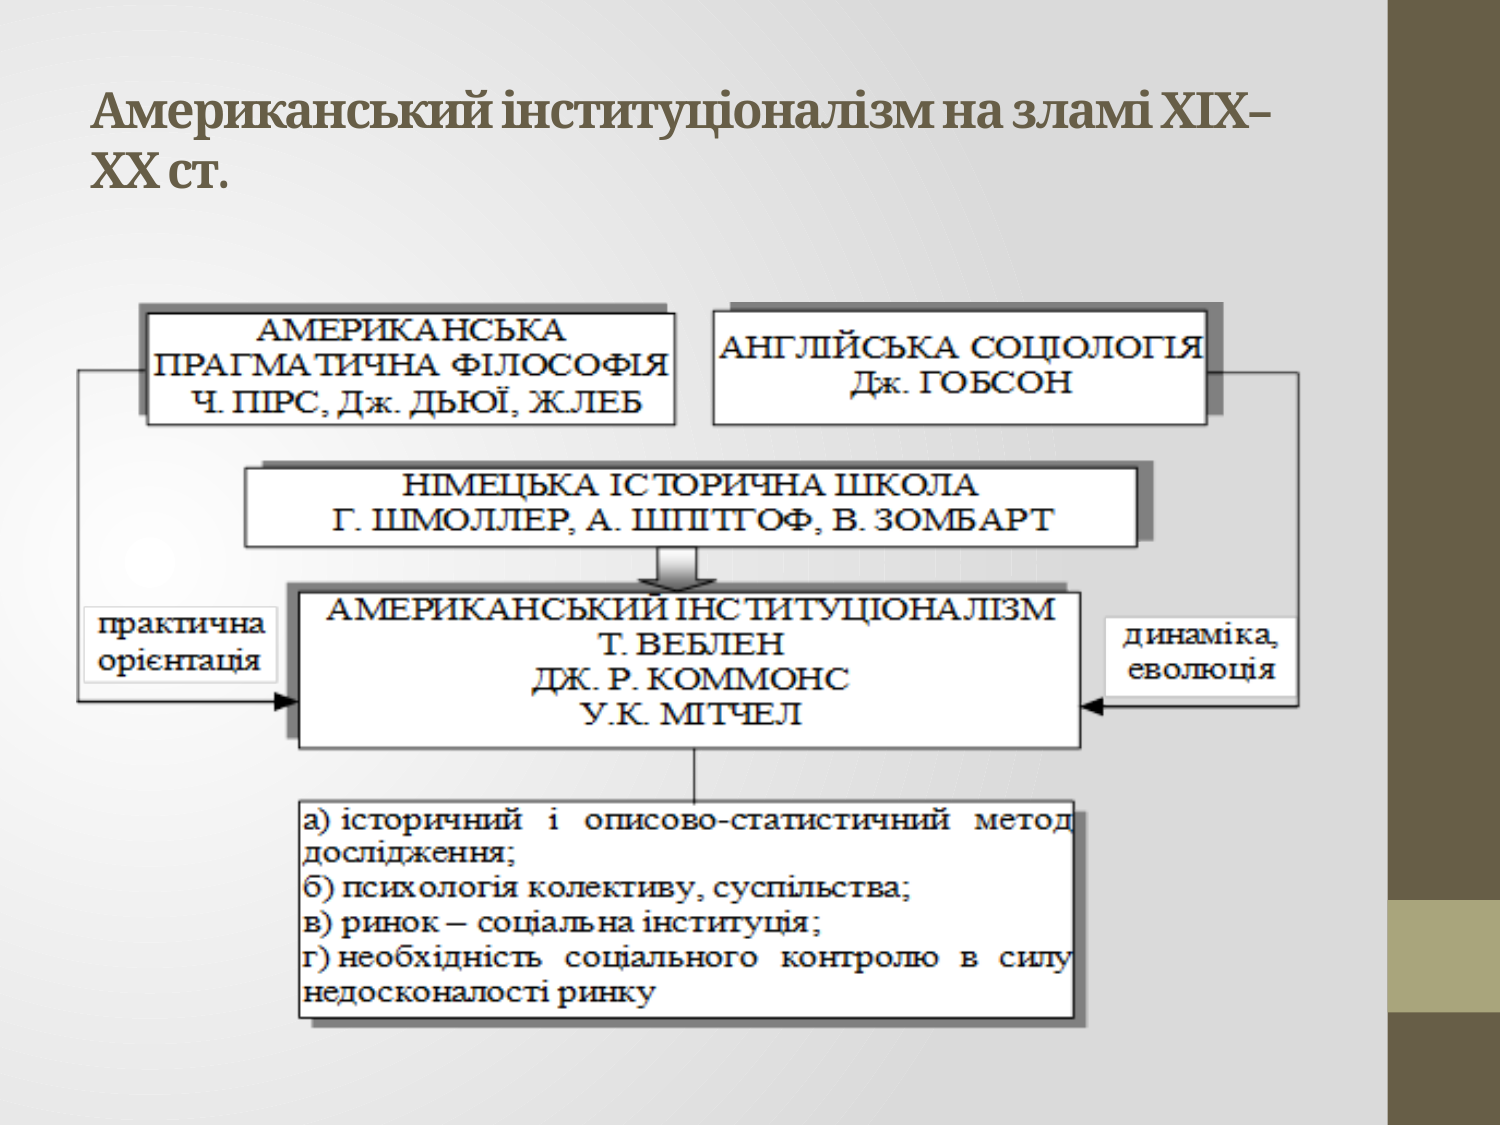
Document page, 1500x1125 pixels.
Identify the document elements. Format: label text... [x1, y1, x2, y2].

title Американський інституціоналізм на зламі ХІХ–ХХ ст. [75, 45, 1325, 233]
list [76, 302, 1309, 1036]
